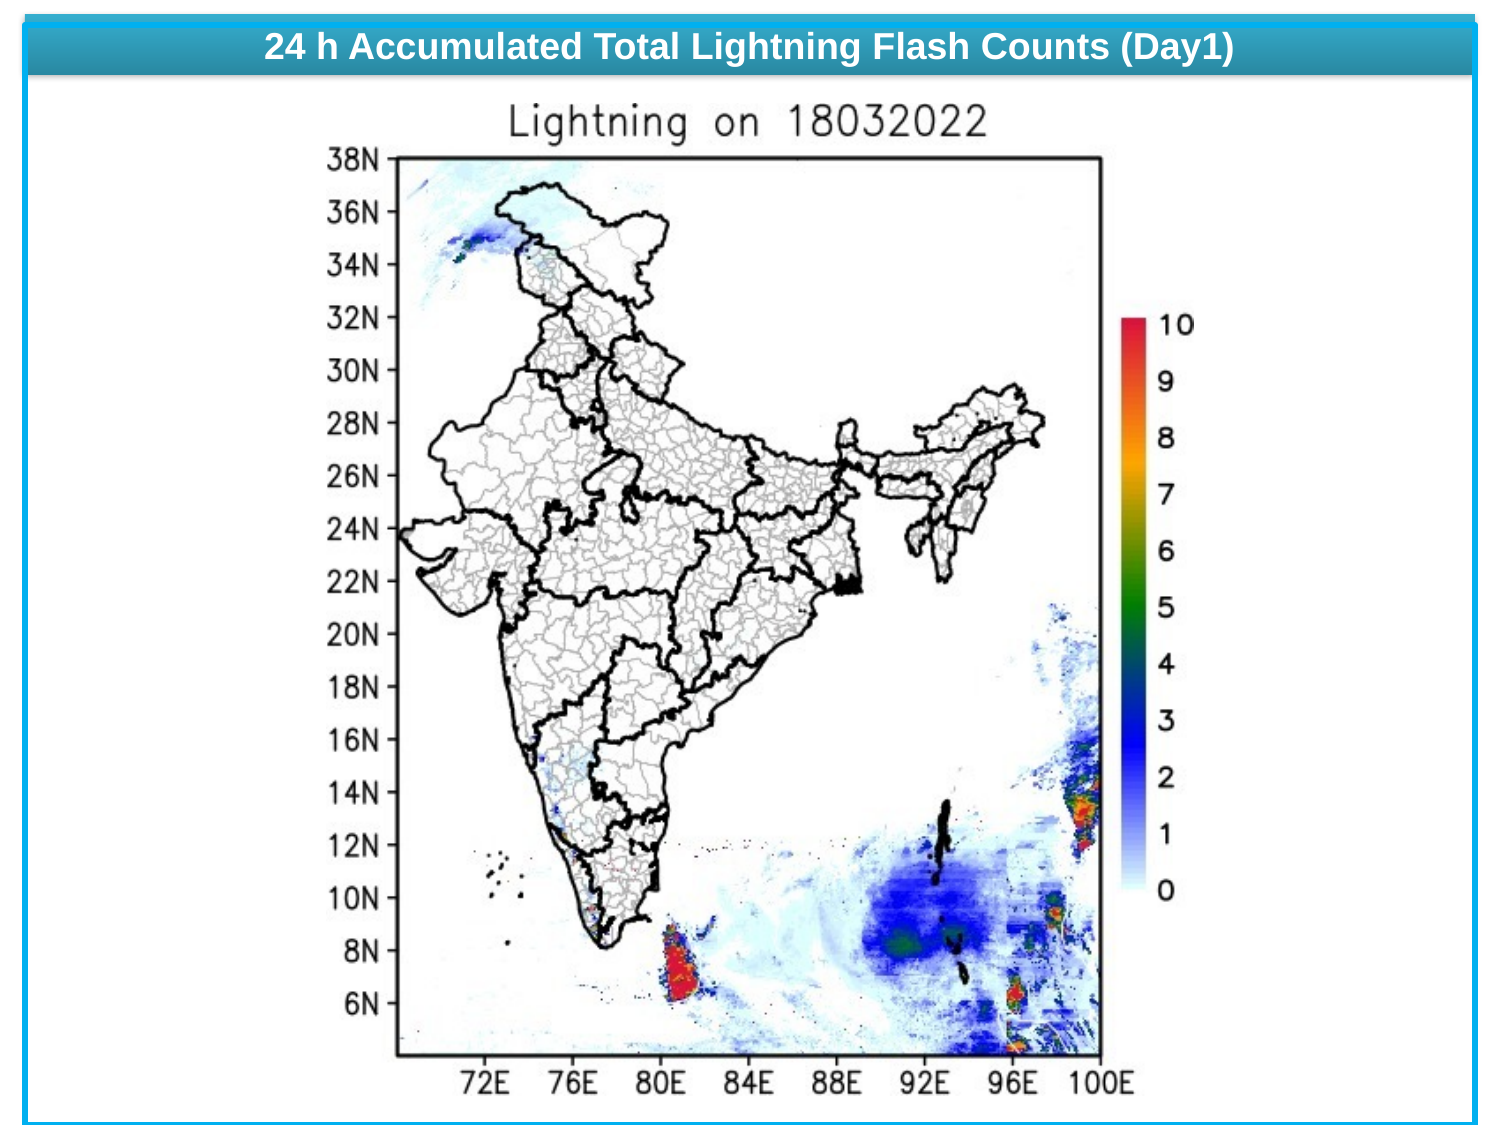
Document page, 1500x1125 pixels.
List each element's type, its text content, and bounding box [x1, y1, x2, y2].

picture [326, 103, 1194, 1097]
text_box 24 h Accumulated Total Lightning Flash Counts (Day1) [24, 14, 1475, 23]
text_box [23, 23, 1477, 1125]
